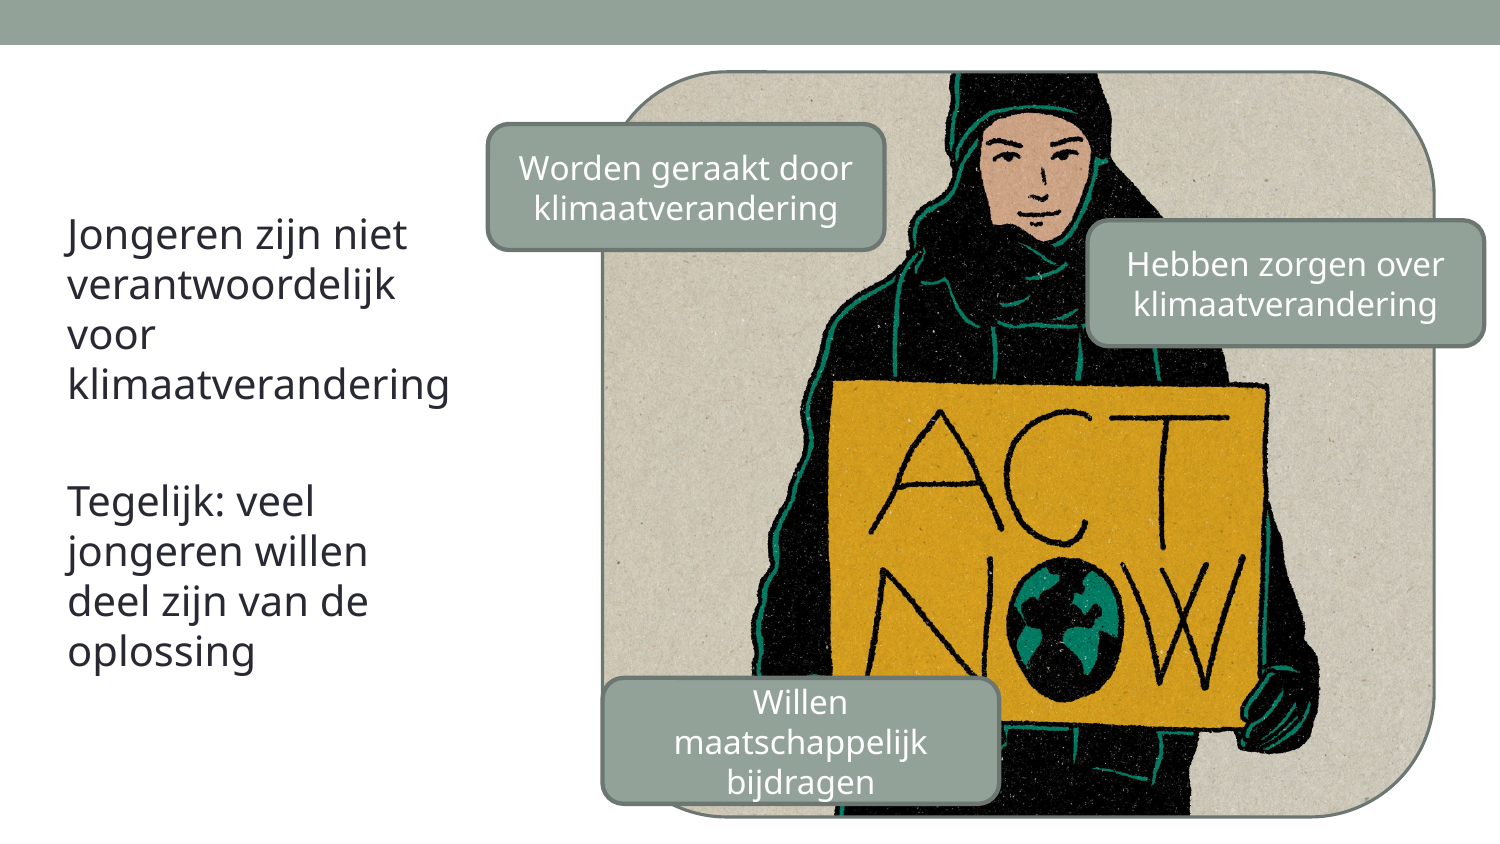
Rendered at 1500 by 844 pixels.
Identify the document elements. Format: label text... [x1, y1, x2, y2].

text_box Hebben zorgen over klimaatverandering [1444, 218, 1487, 349]
text_box Worden geraakt door klimaatverandering [485, 121, 599, 253]
picture [602, 71, 1435, 818]
list Jongeren zijn niet verantwoordelijk voor klimaatverandering Tegelijk: veel jongeren willen deel zijn van de oplossing [52, 200, 478, 723]
